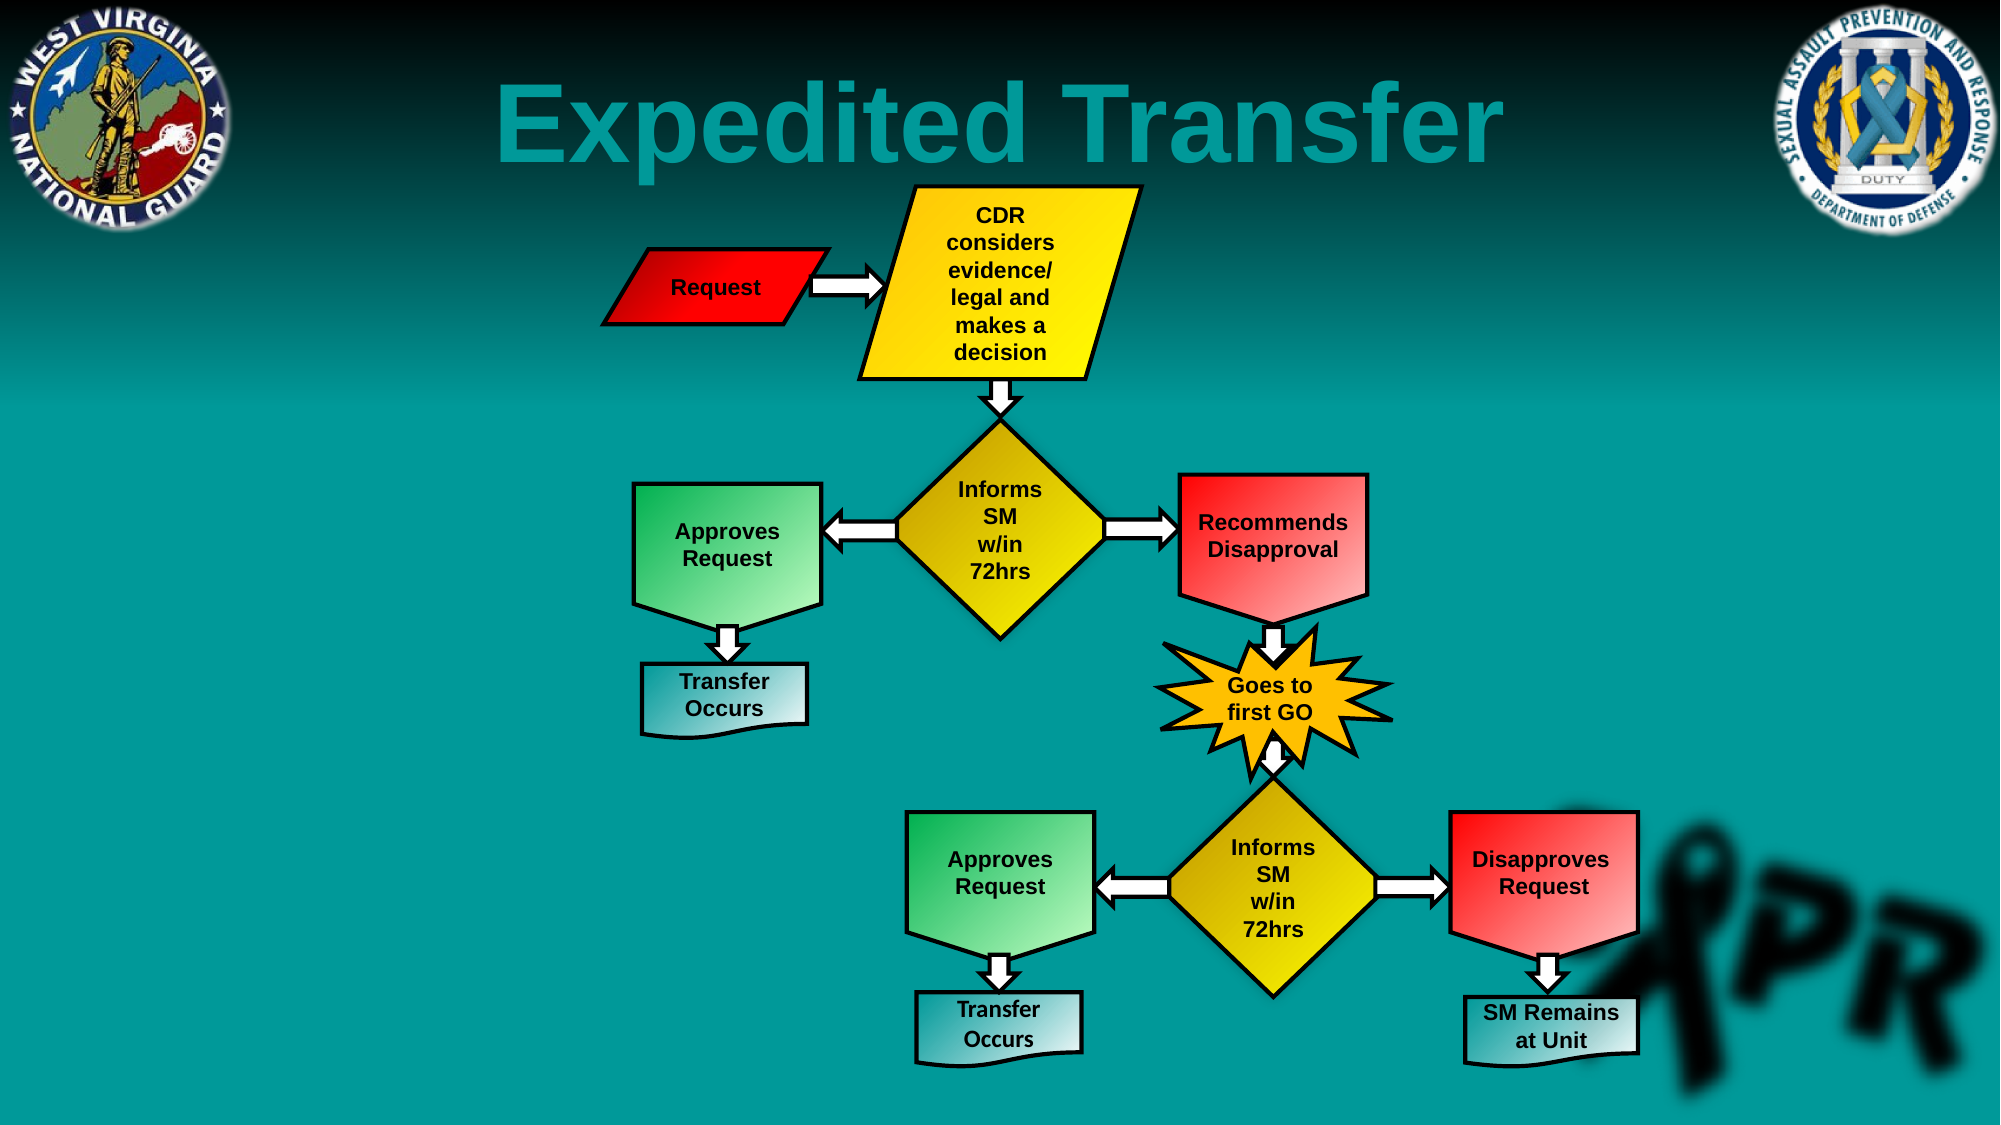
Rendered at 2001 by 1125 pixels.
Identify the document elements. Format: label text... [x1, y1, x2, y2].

text_box Approves Request [632, 482, 823, 632]
text_box [979, 378, 1022, 415]
text_box Goes to first GO [1212, 663, 1335, 733]
text_box Approves Request [905, 811, 1096, 961]
text_box Transfer Occurs [915, 991, 1083, 1068]
text_box Informs SM w/in 72hrs [1169, 775, 1378, 999]
text_box [1374, 866, 1449, 909]
text_box Disapproves Request [1449, 811, 1639, 941]
text_box [1253, 625, 1295, 663]
picture [0, 0, 235, 234]
text_box [977, 953, 1021, 994]
text_box Request [601, 248, 831, 326]
text_box [1208, 733, 1311, 783]
text_box [1096, 866, 1171, 909]
text_box SM Remains at Unit [1464, 995, 1474, 1065]
text_box [1279, 624, 1393, 757]
text_box [820, 509, 899, 553]
text_box [1155, 642, 1219, 731]
picture [1474, 814, 2000, 1125]
text_box [1259, 738, 1294, 774]
text_box Expedited Transfer [475, 42, 1525, 193]
text_box Informs SM w/in 72hrs [894, 418, 1106, 641]
text_box [706, 625, 749, 662]
text_box CDR considers evidence/ legal and makes a decision [858, 185, 1144, 381]
picture [1766, 0, 2000, 239]
text_box Transfer Occurs [640, 662, 808, 739]
text_box [1103, 507, 1178, 551]
text_box [809, 264, 886, 308]
text_box [1240, 641, 1273, 663]
text_box Recommends Disapproval [1178, 473, 1369, 625]
